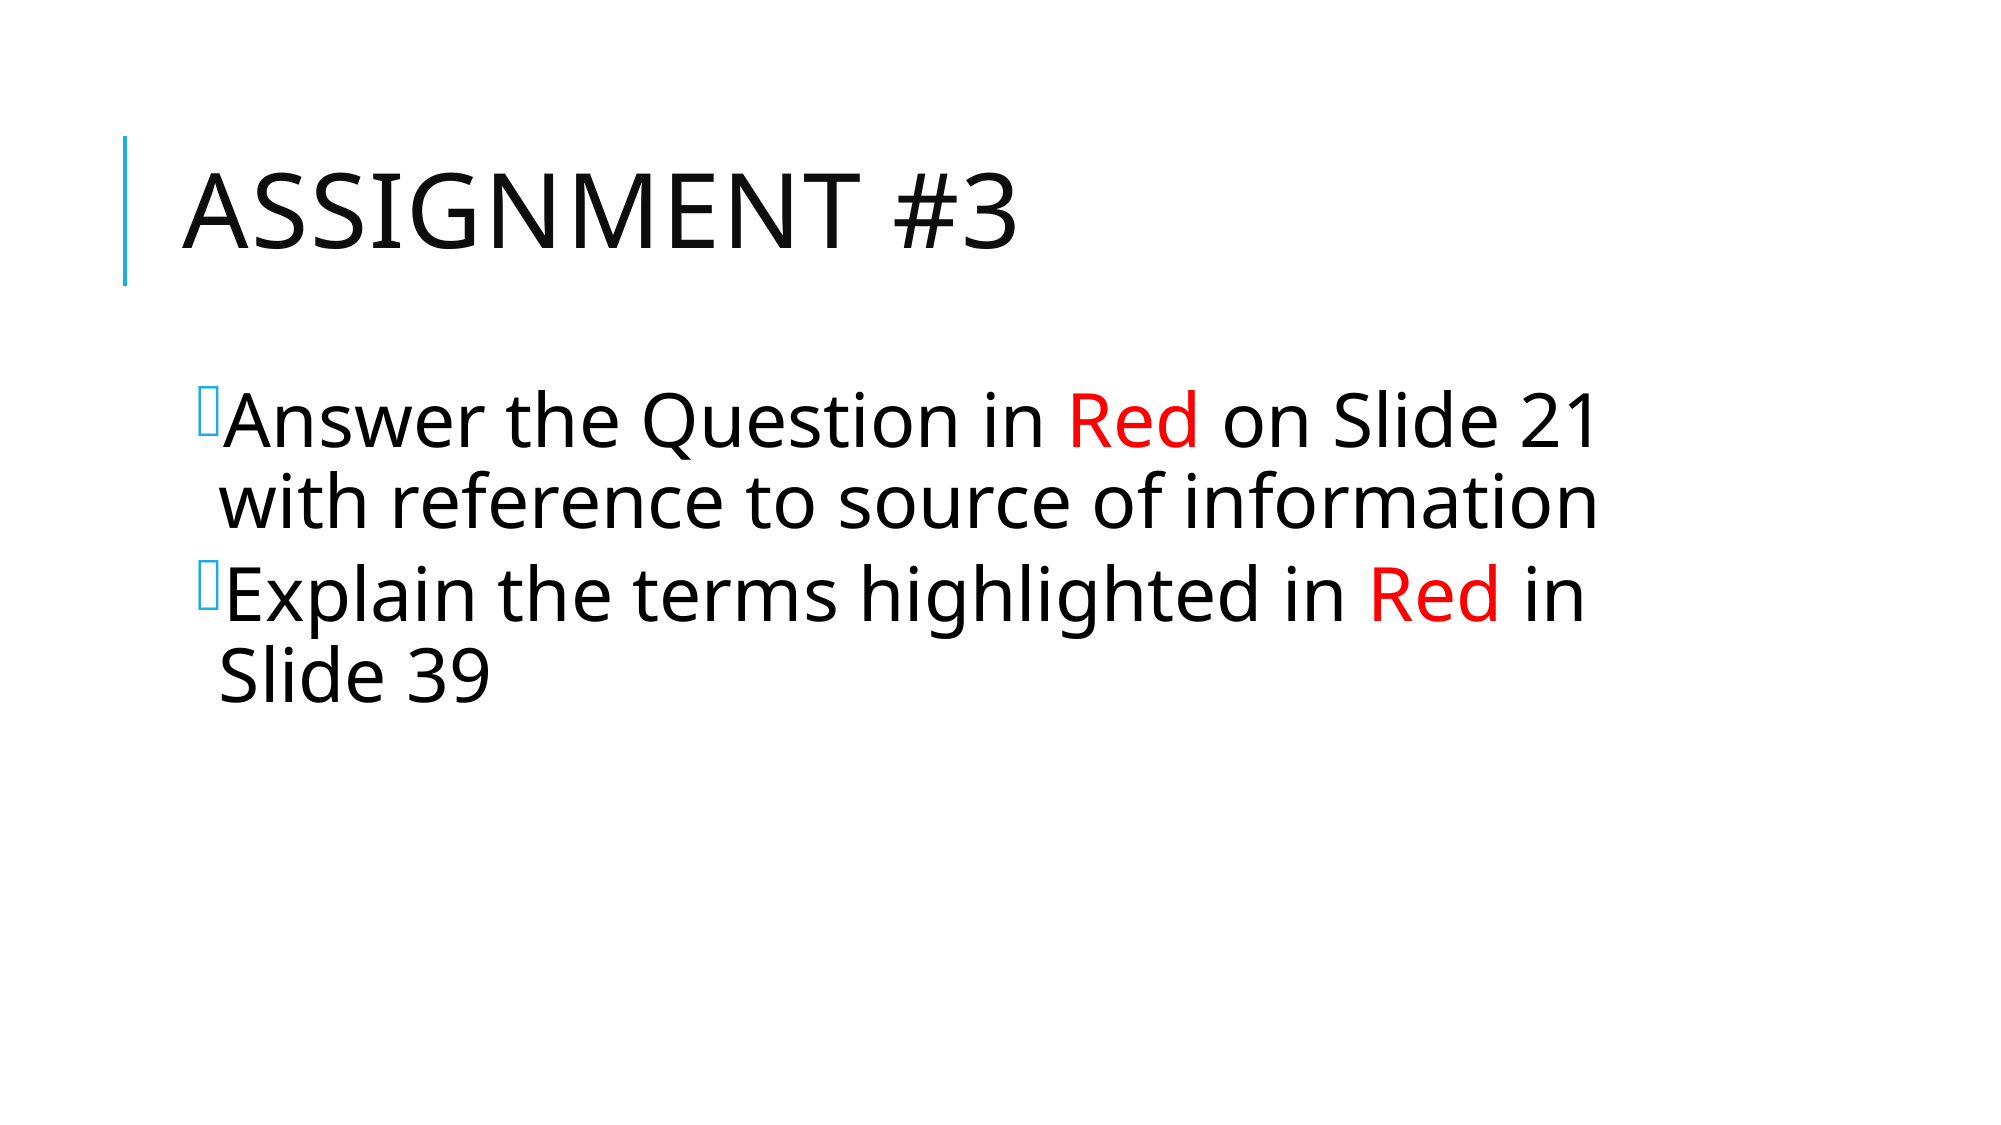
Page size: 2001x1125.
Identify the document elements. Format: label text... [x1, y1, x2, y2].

list Answer the Question in Red on Slide 21 with reference to source of information Explain the terms highlighted in Red in Slide 39 [168, 375, 1763, 1035]
title Assignment #3 [168, 96, 1763, 342]
